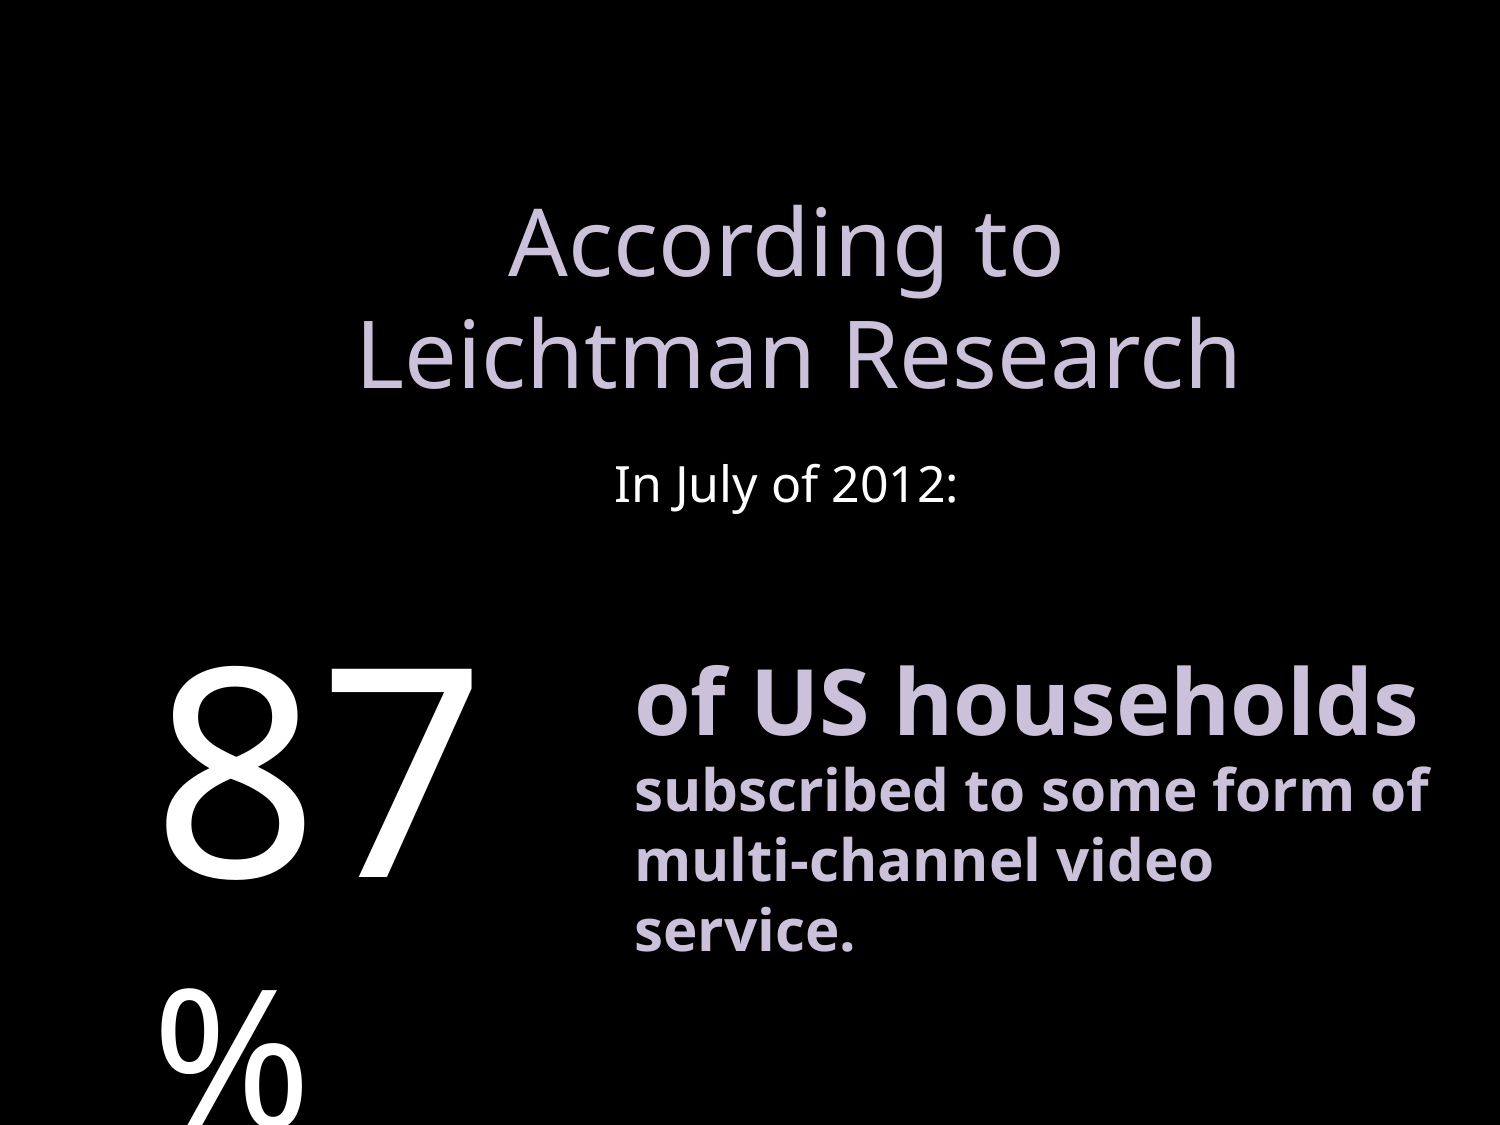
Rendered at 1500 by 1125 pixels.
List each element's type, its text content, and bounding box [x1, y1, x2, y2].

text_box According to Leichtman Research In July of 2012: [199, 175, 1374, 520]
text_box of US households subscribed to some form of multi-channel video service. [619, 636, 1445, 971]
text_box 87% [137, 578, 620, 1125]
